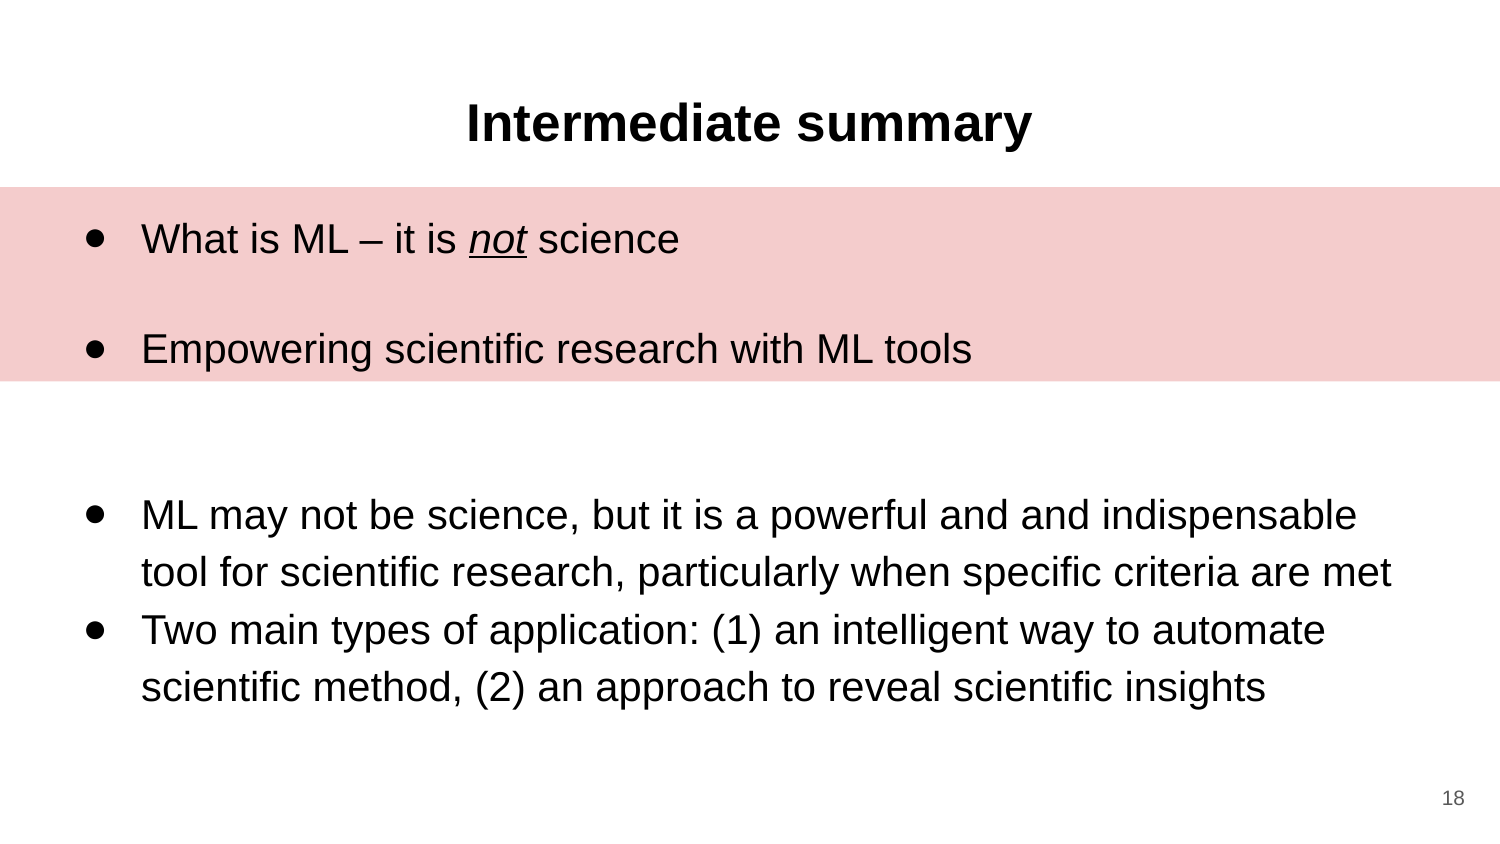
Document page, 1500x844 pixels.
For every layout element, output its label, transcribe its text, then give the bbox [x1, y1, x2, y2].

slide_number 18 [1389, 764, 1480, 830]
list What is ML – it is not science Empowering scientific research with ML tools ML may not be science, but it is a powerful and and indispensable tool for scientific research, particularly when specific criteria are met Two main types of application: (1) an intelligent way to automate scientific method, (2) an approach to reveal scientific insights [51, 189, 1449, 750]
text_box [0, 187, 1500, 382]
title Intermediate summary [0, 72, 1500, 167]
